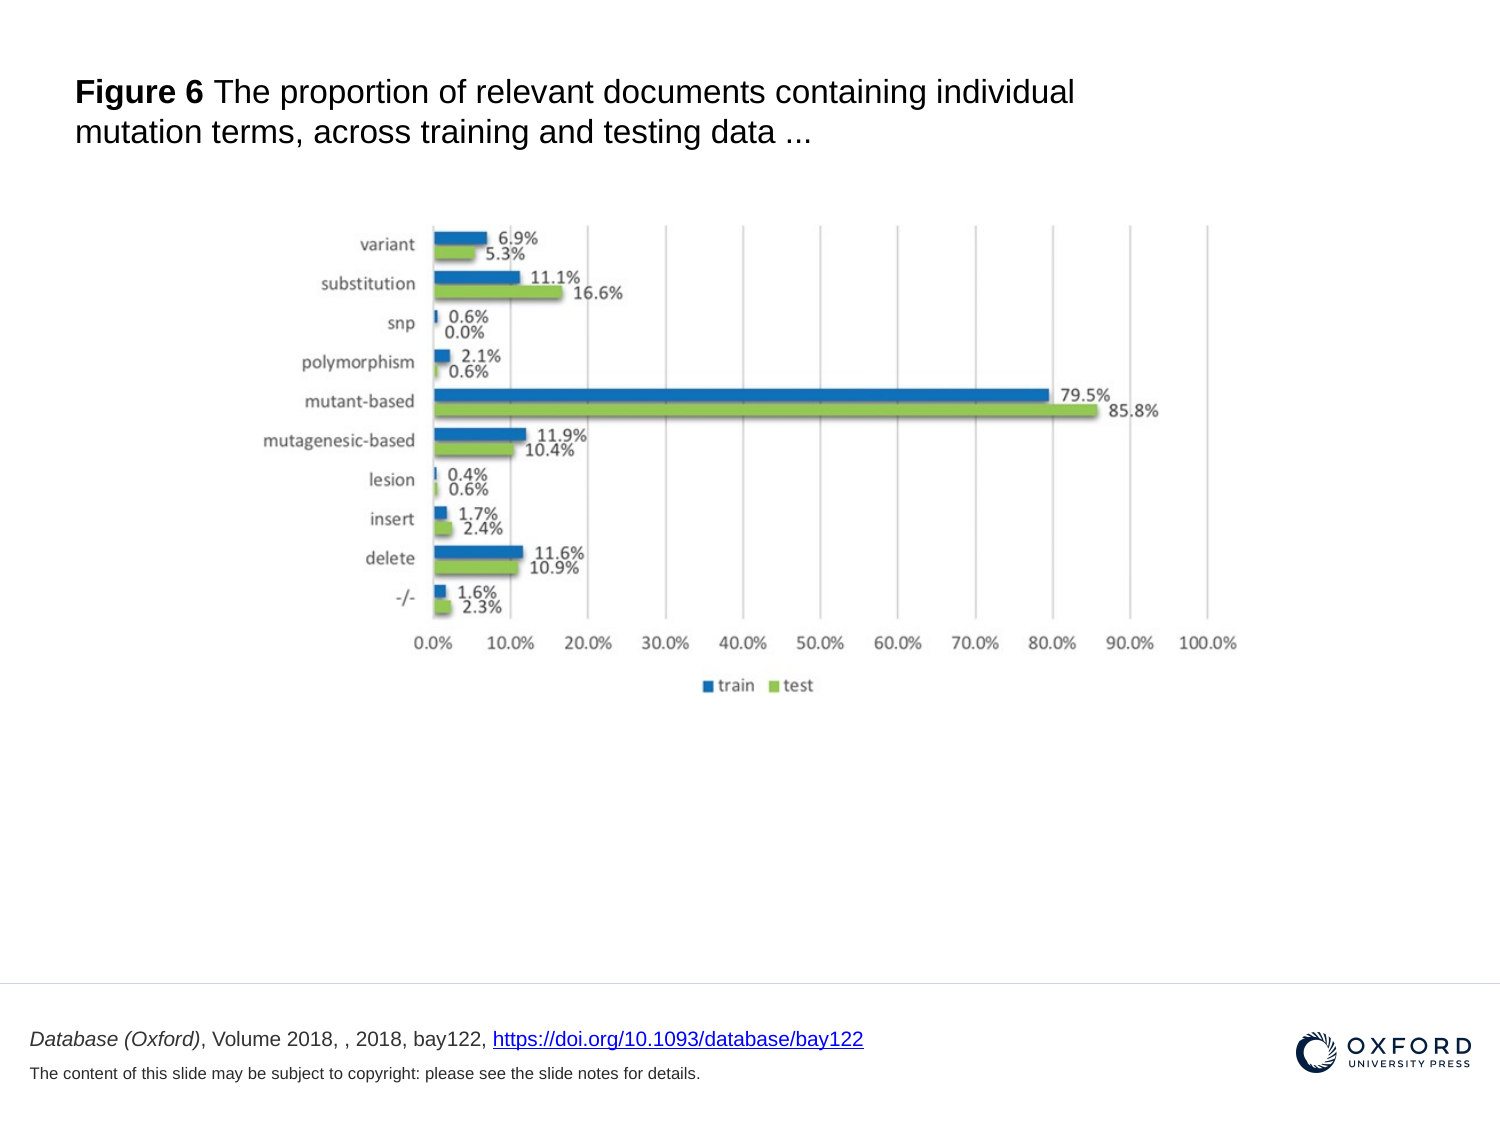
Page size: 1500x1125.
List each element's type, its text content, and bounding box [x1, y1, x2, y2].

title Figure 6 The proportion of relevant documents containing individual mutation terms, across training and testing data ... [75, 69, 1078, 171]
picture [1296, 1032, 1471, 1073]
picture [262, 224, 1238, 694]
footer Database (Oxford), Volume 2018, , 2018, bay122, https://doi.org/10.1093/database/bay122 The content of this slide may be subject to copyright: please see the slide notes for details. [0, 983, 1260, 1125]
